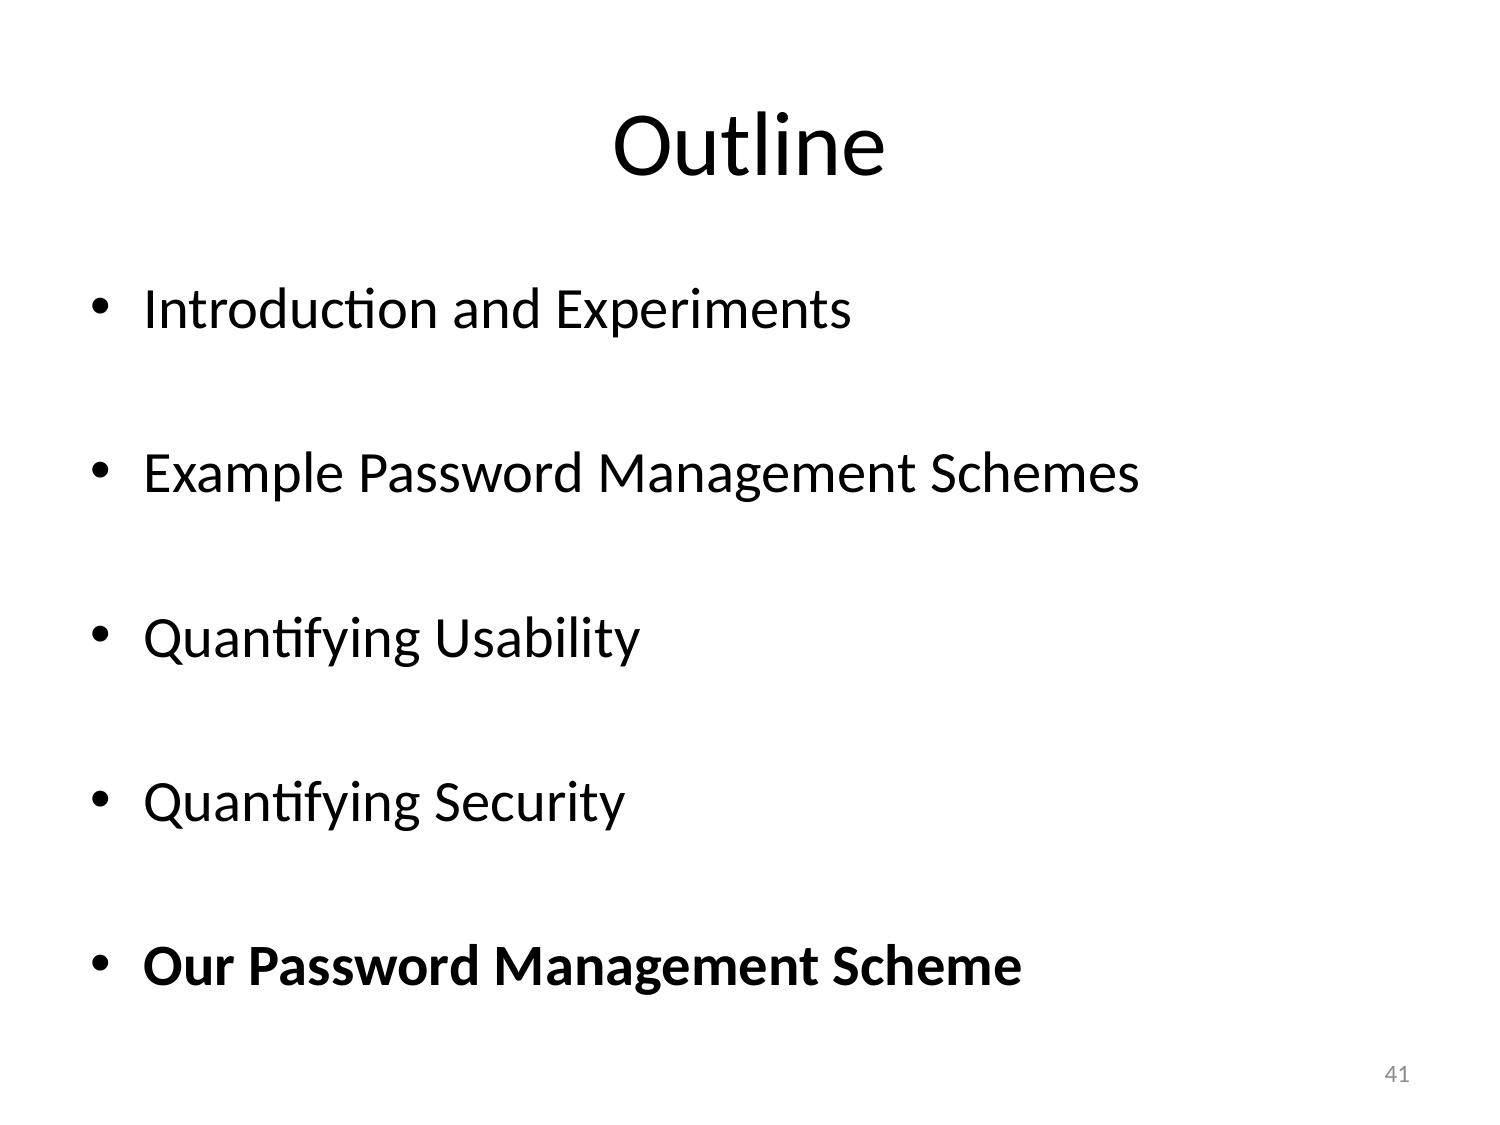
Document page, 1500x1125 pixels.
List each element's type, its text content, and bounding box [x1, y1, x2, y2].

list Introduction and Experiments Example Password Management Schemes Quantifying Usability Quantifying Security Our Password Management Scheme [75, 262, 1425, 1005]
slide_number 41 [1074, 1042, 1425, 1103]
title Outline [75, 45, 1425, 233]
